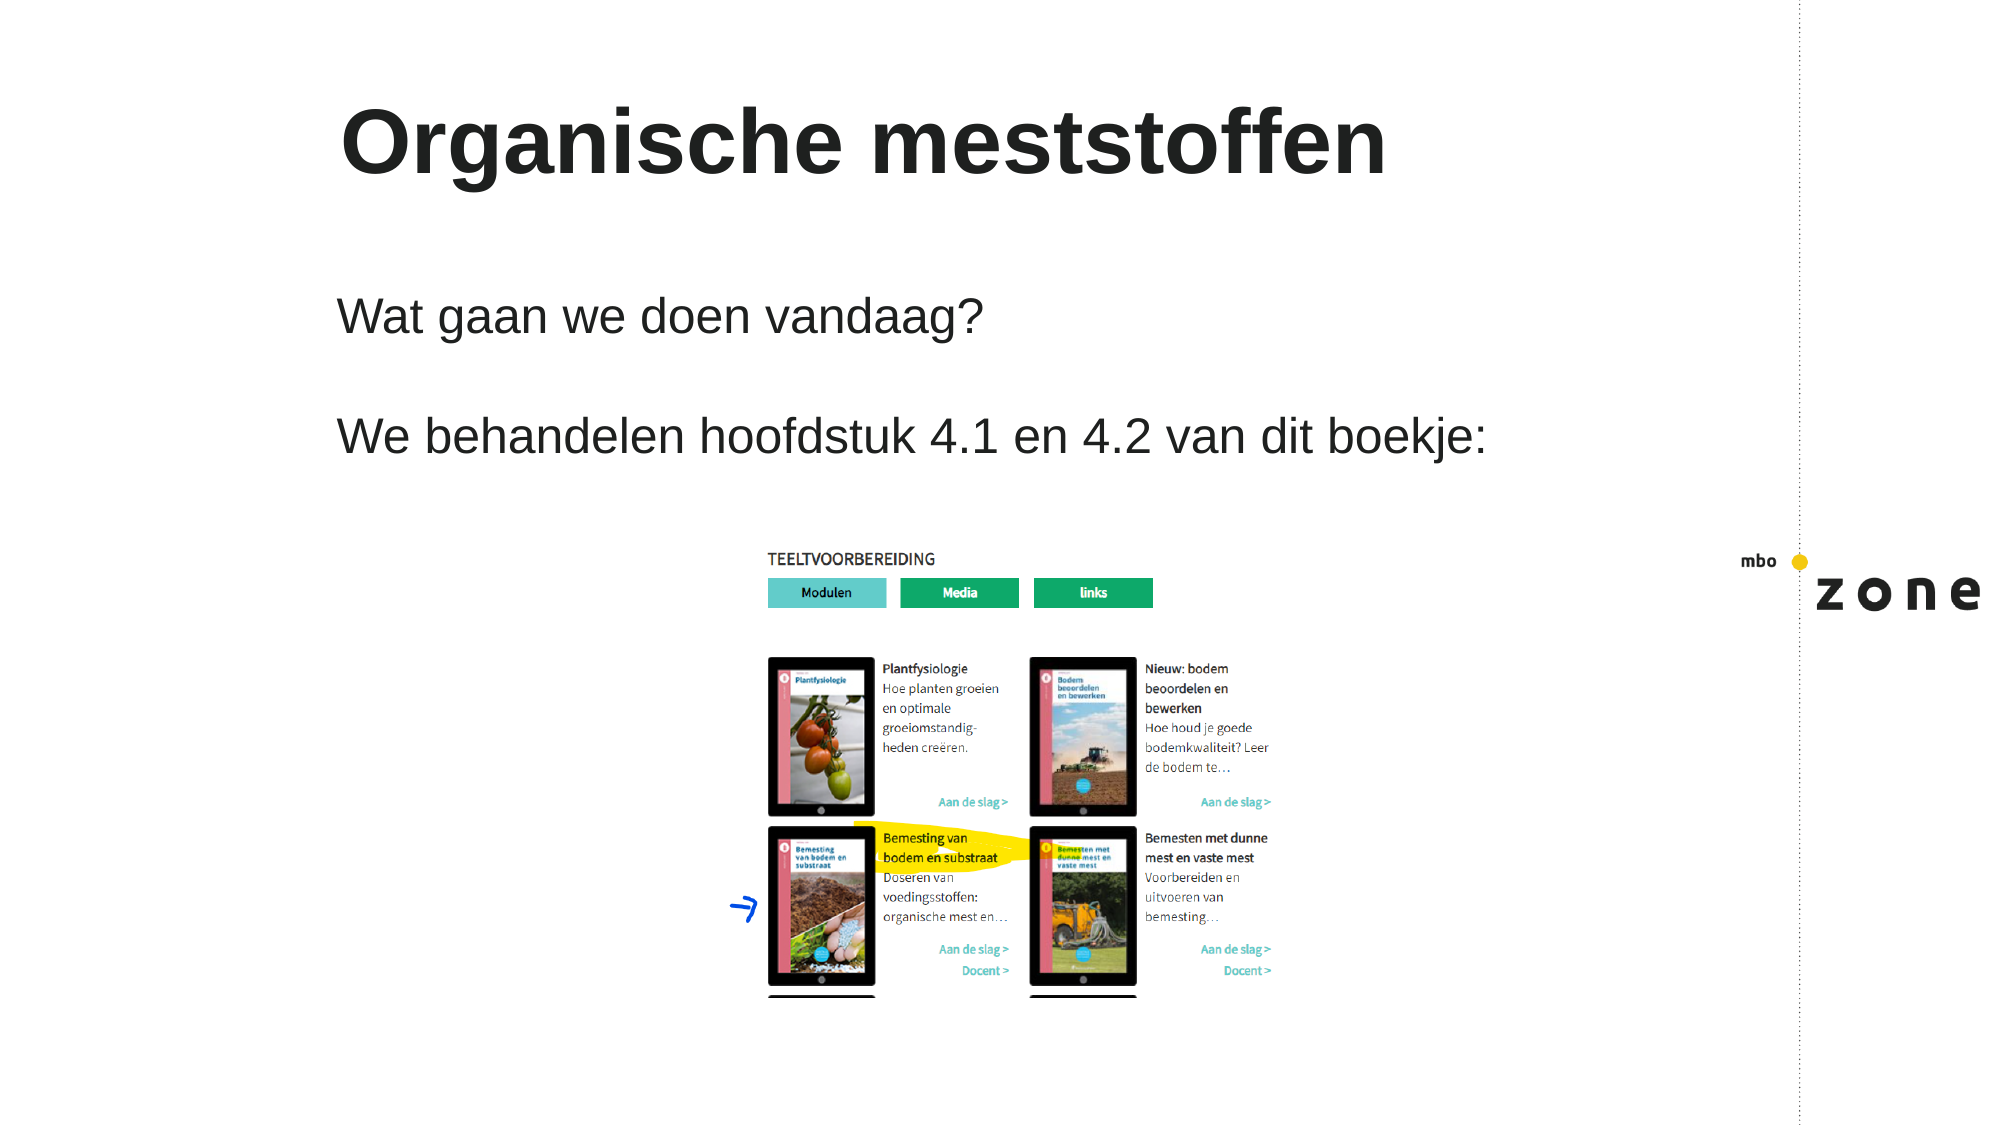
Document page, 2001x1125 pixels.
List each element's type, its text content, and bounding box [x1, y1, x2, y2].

picture [713, 532, 1286, 998]
title Organische meststoffen [124, 94, 1607, 272]
picture [1596, 0, 2001, 1125]
list Wat gaan we doen vandaag? We behandelen hoofdstuk 4.1 en 4.2 van dit boekje: [336, 283, 1607, 998]
